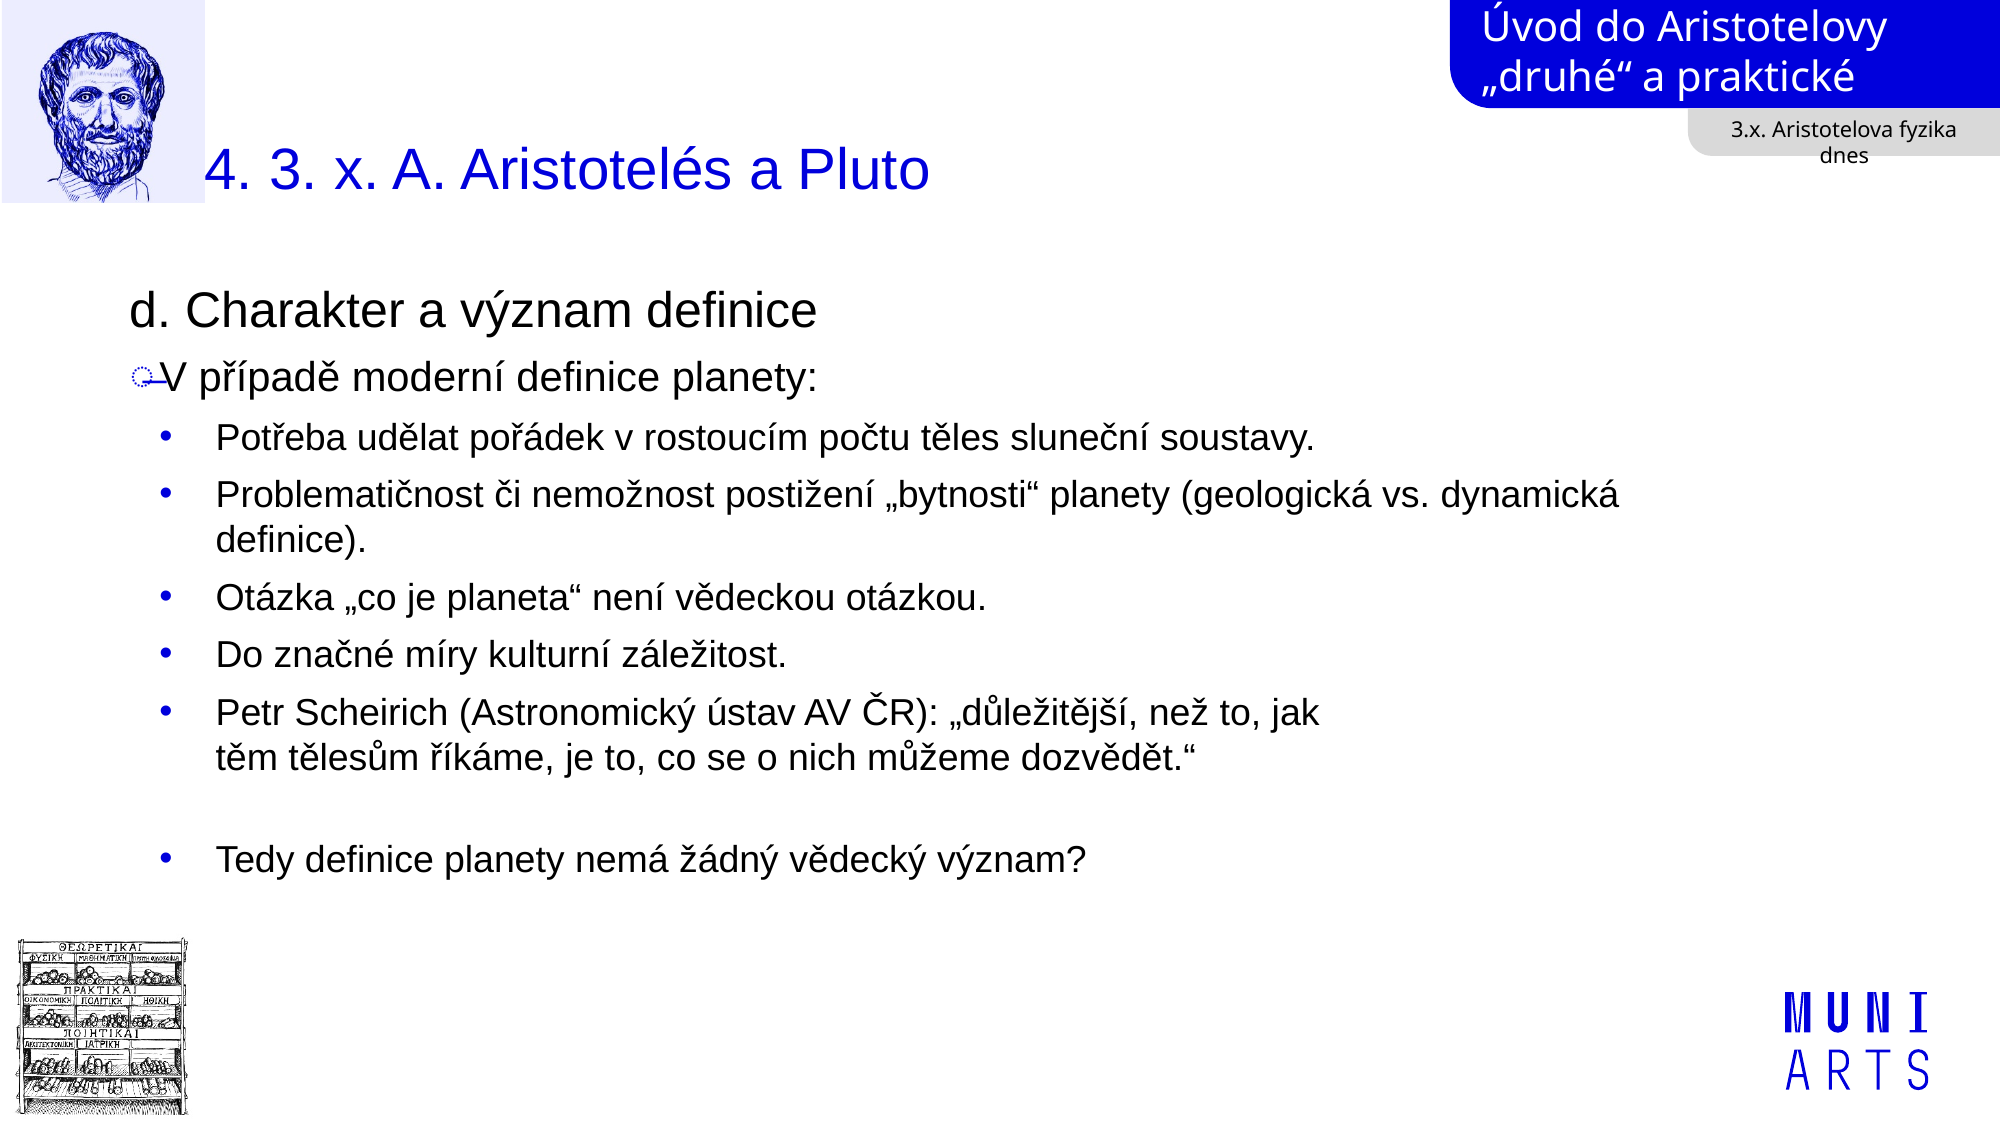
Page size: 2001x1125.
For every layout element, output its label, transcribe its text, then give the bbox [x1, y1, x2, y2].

picture [1, 0, 205, 203]
text_box 3.x. Aristotelova fyzika dnes [1688, 107, 2000, 175]
picture [1, 922, 205, 1125]
list d. Charakter a význam definice V případě moderní definice planety: Potřeba udělat pořádek v rostoucím počtu těles sluneční soustavy. Problematičnost či nemožnost postižení „bytnosti“ planety (geologická vs. dynamická definice). Otázka „co je planeta“ není vědeckou otázkou. Do značné míry kulturní záležitost. Petr Scheirich (Astronomický ústav AV ČR): „důležitější, než to, jak těm tělesům říkáme, je to, co se o nich můžeme dozvědět.“ Tedy definice planety nemá žádný vědecký význam? [118, 277, 1689, 957]
title 4. 3. x. A. Aristotelés a Pluto [204, 118, 1650, 277]
